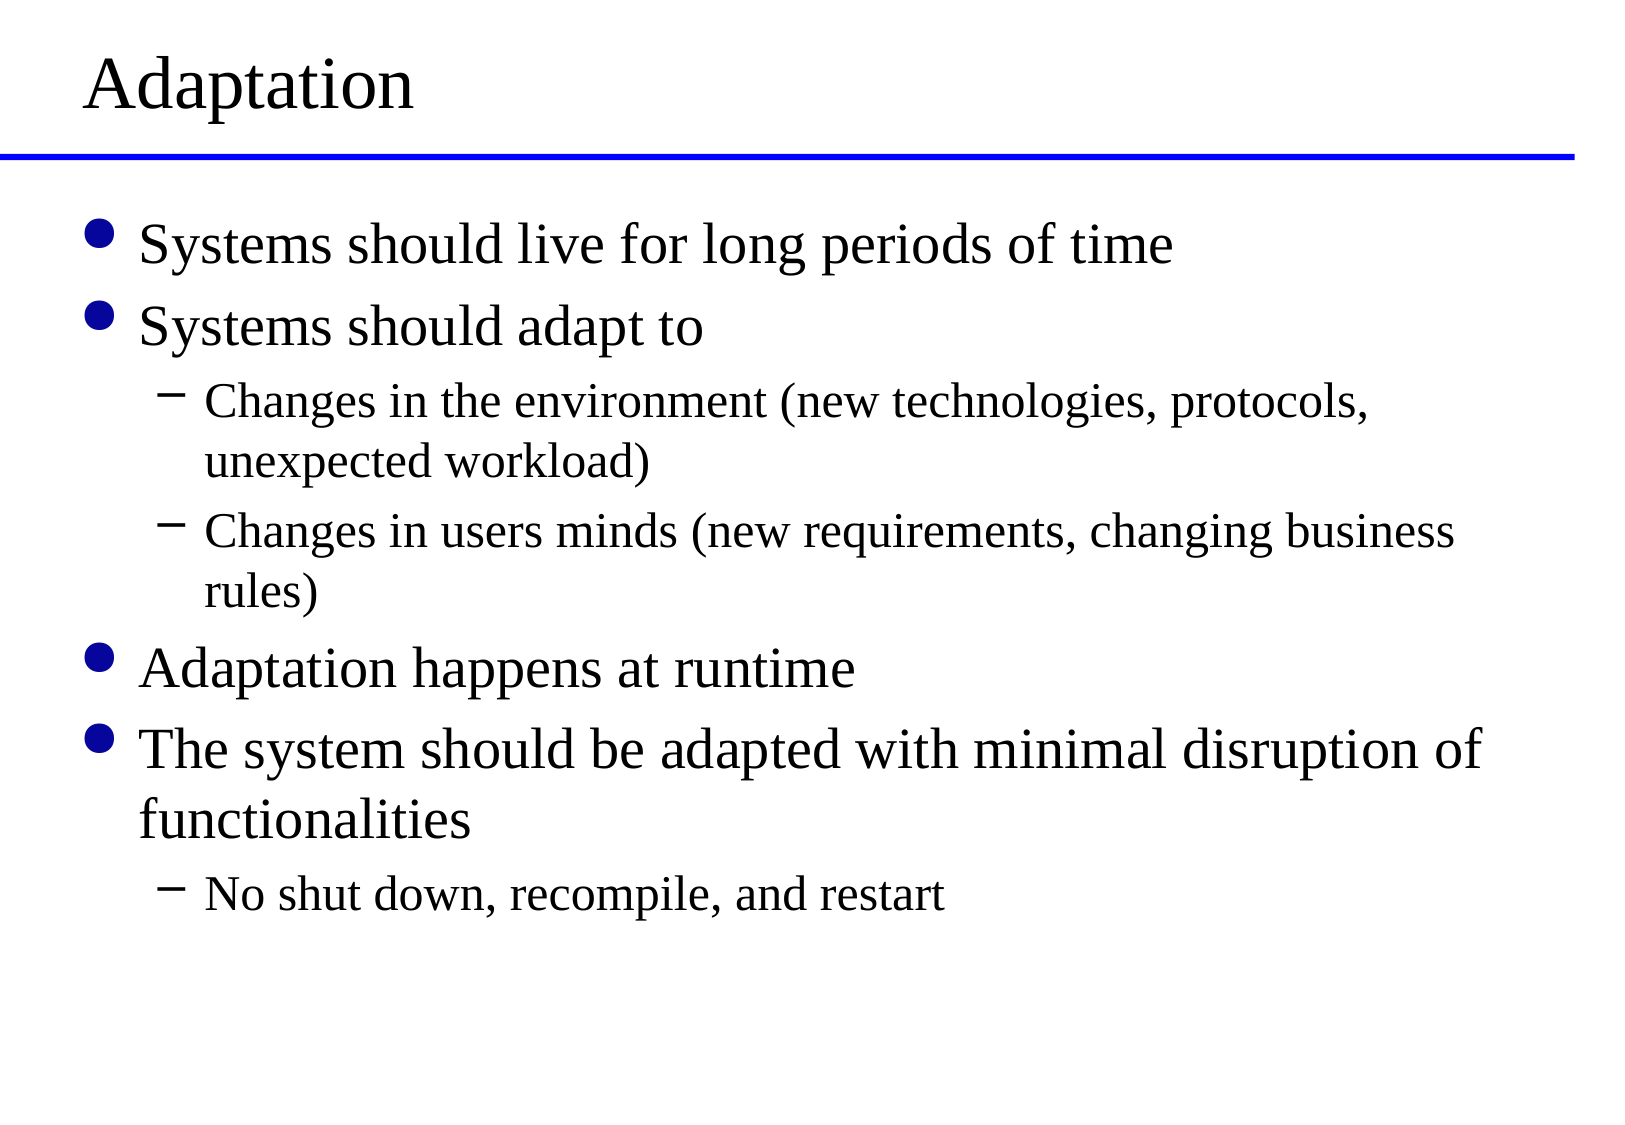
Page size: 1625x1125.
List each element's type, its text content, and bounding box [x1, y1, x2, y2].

title Adaptation [67, 27, 1544, 131]
list Systems should live for long periods of time Systems should adapt to Changes in the environment (new technologies, protocols, unexpected workload) Changes in users minds (new requirements, changing business rules) Adaptation happens at runtime The system should be adapted with minimal disruption of functionalities No shut down, recompile, and restart [67, 198, 1546, 1061]
